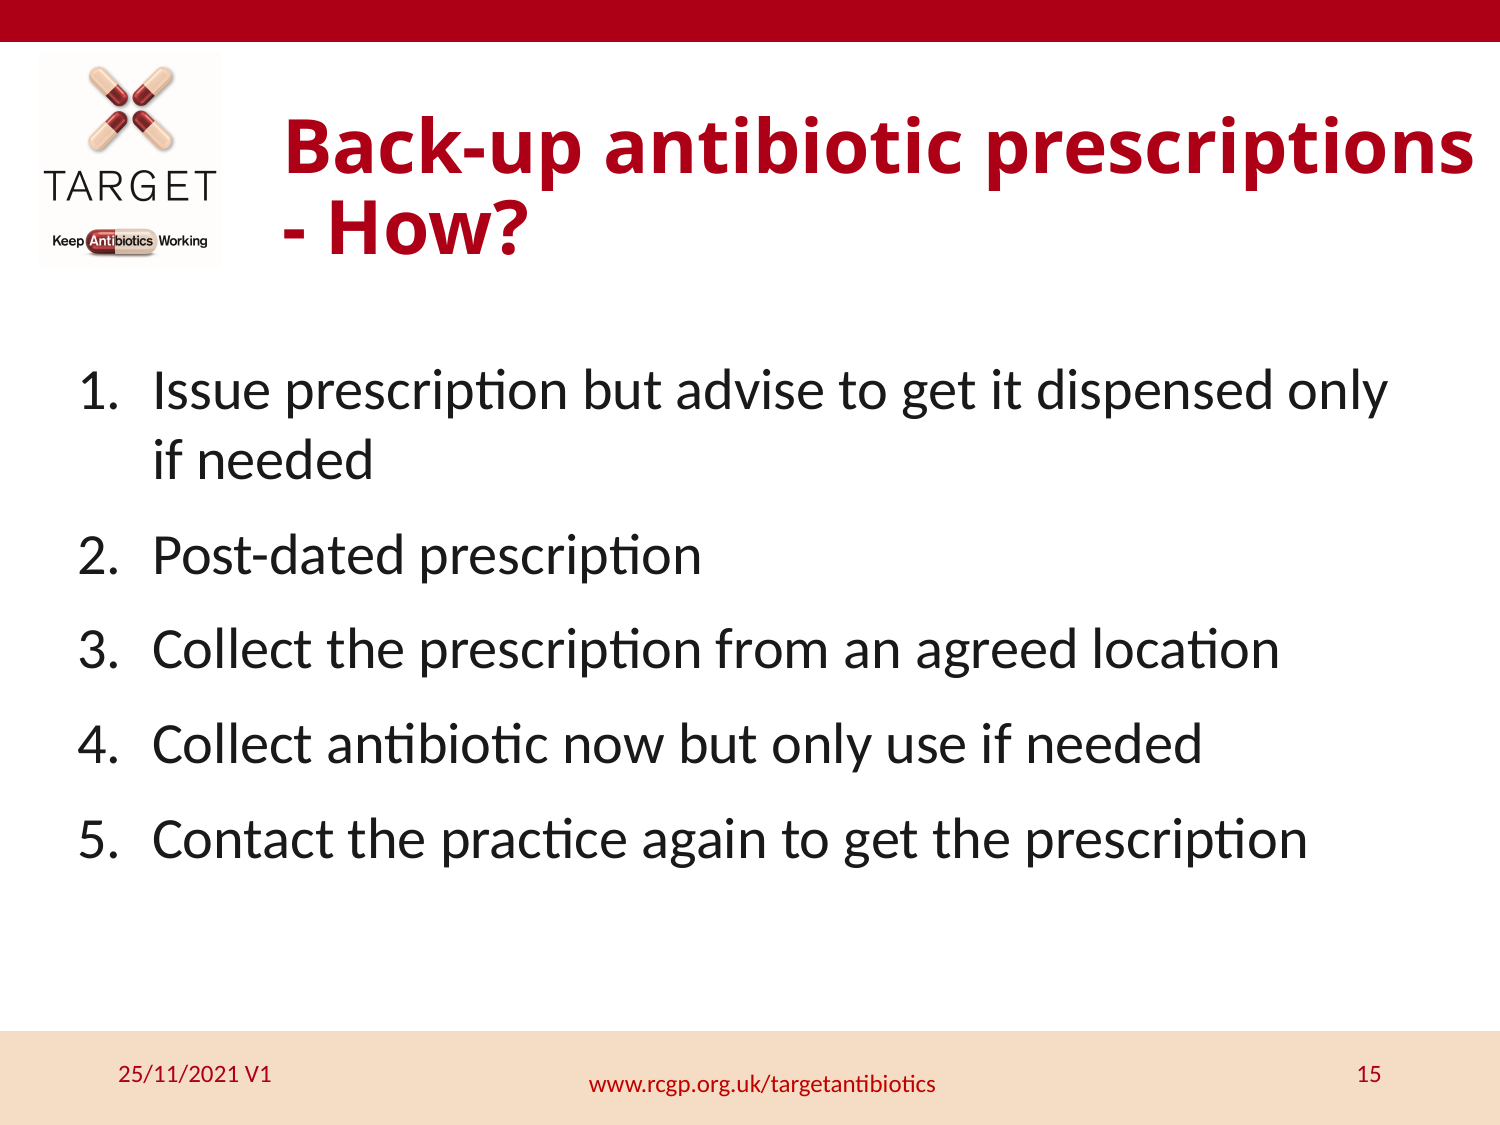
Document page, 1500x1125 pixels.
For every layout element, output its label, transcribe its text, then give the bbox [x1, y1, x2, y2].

list Issue prescription but advise to get it dispensed only if needed Post-dated prescription Collect the prescription from an agreed location Collect antibiotic now but only use if needed Contact the practice again to get the prescription [52, 343, 1448, 962]
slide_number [103, 1042, 441, 1103]
slide_number 15 [1059, 1042, 1397, 1103]
footer www.rcgp.org.uk/targetantibiotics [548, 1052, 952, 1113]
text_box Back-up antibiotic prescriptions - How? [266, 95, 1500, 284]
picture [39, 52, 221, 267]
